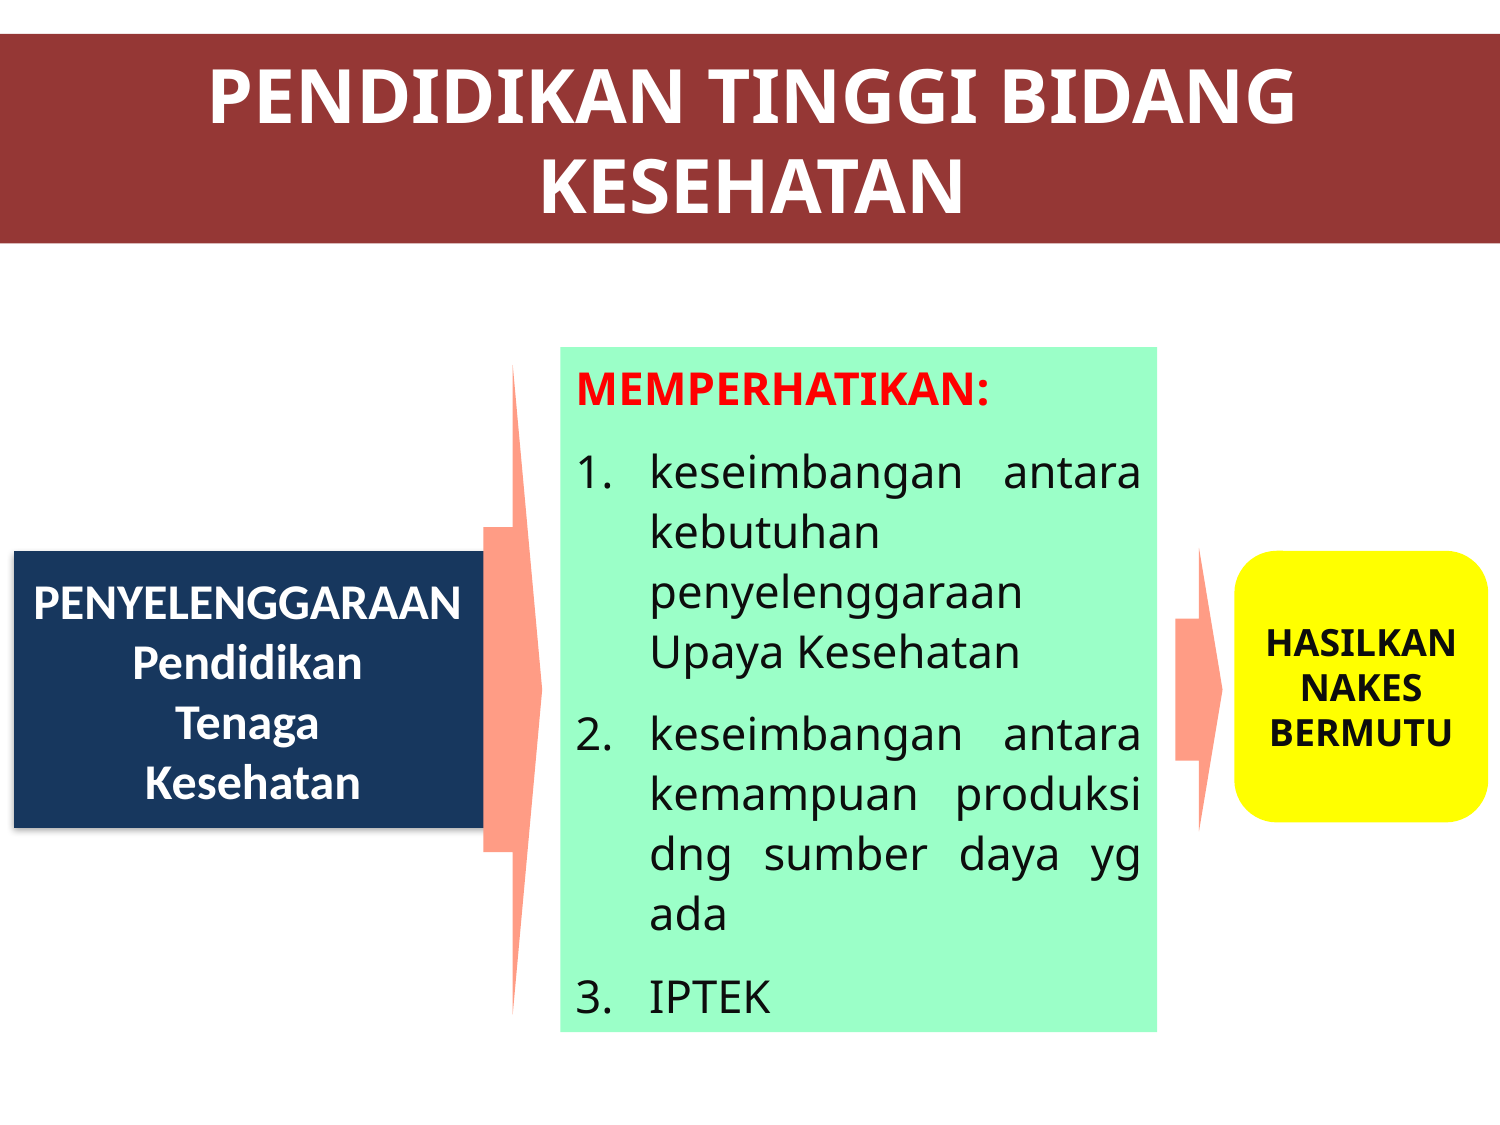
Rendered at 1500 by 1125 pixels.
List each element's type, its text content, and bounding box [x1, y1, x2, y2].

text_box [481, 362, 545, 1017]
text_box HASILKAN NAKES BERMUTU [1232, 548, 1491, 825]
list MEMPERHATIKAN: keseimbangan antara kebutuhan penyelenggaraan Upaya Kesehatan keseimbangan antara kemampuan produksi dng sumber daya yg ada IPTEK [560, 346, 1158, 1033]
text_box PENDIDIKAN TINGGI BIDANG KESEHATAN [0, 33, 1500, 244]
text_box [1173, 545, 1225, 834]
text_box PENYELENGGARAAN Pendidikan Tenaga Kesehatan [14, 550, 481, 829]
